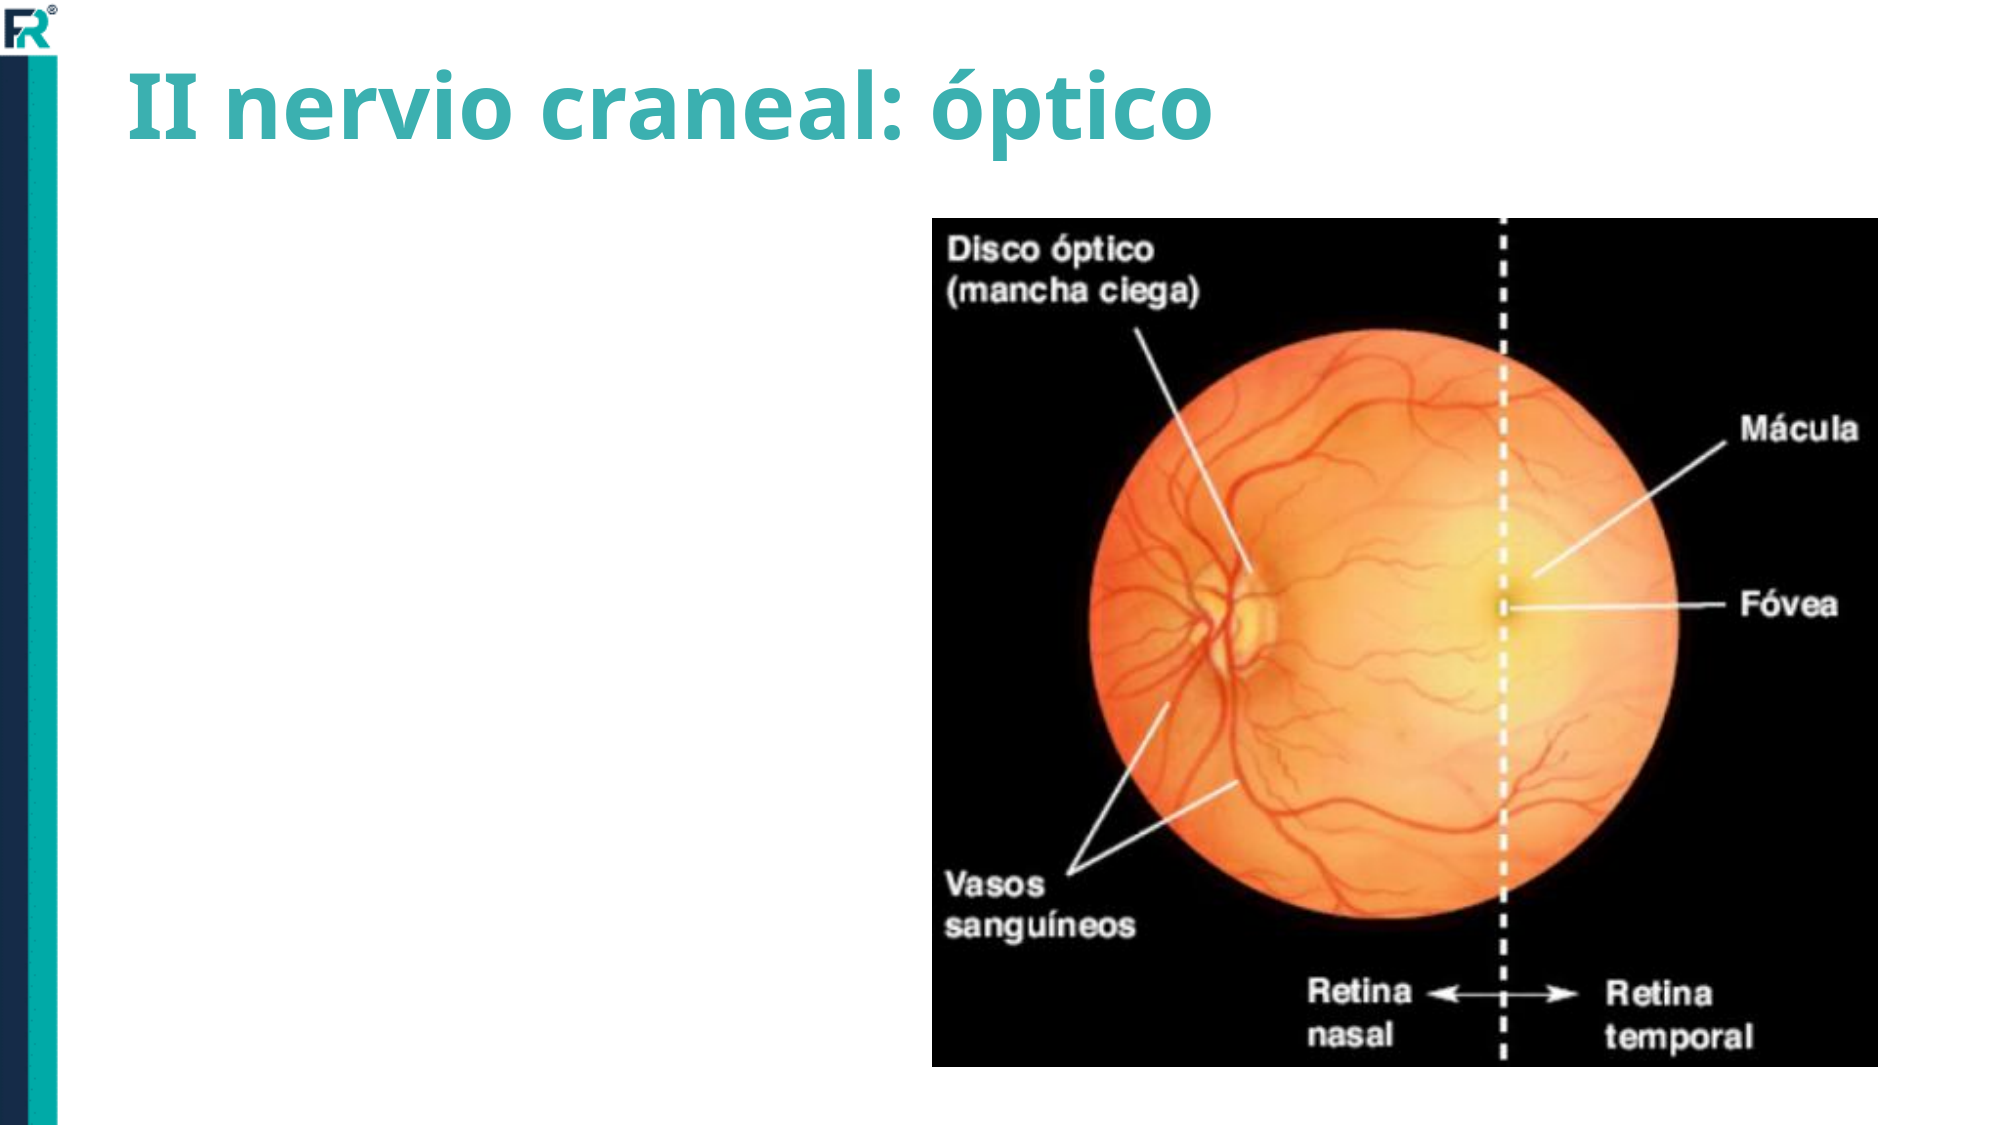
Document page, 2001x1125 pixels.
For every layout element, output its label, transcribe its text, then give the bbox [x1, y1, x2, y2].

title II nervio craneal: óptico [112, 1, 1838, 219]
picture [0, 0, 2001, 1125]
